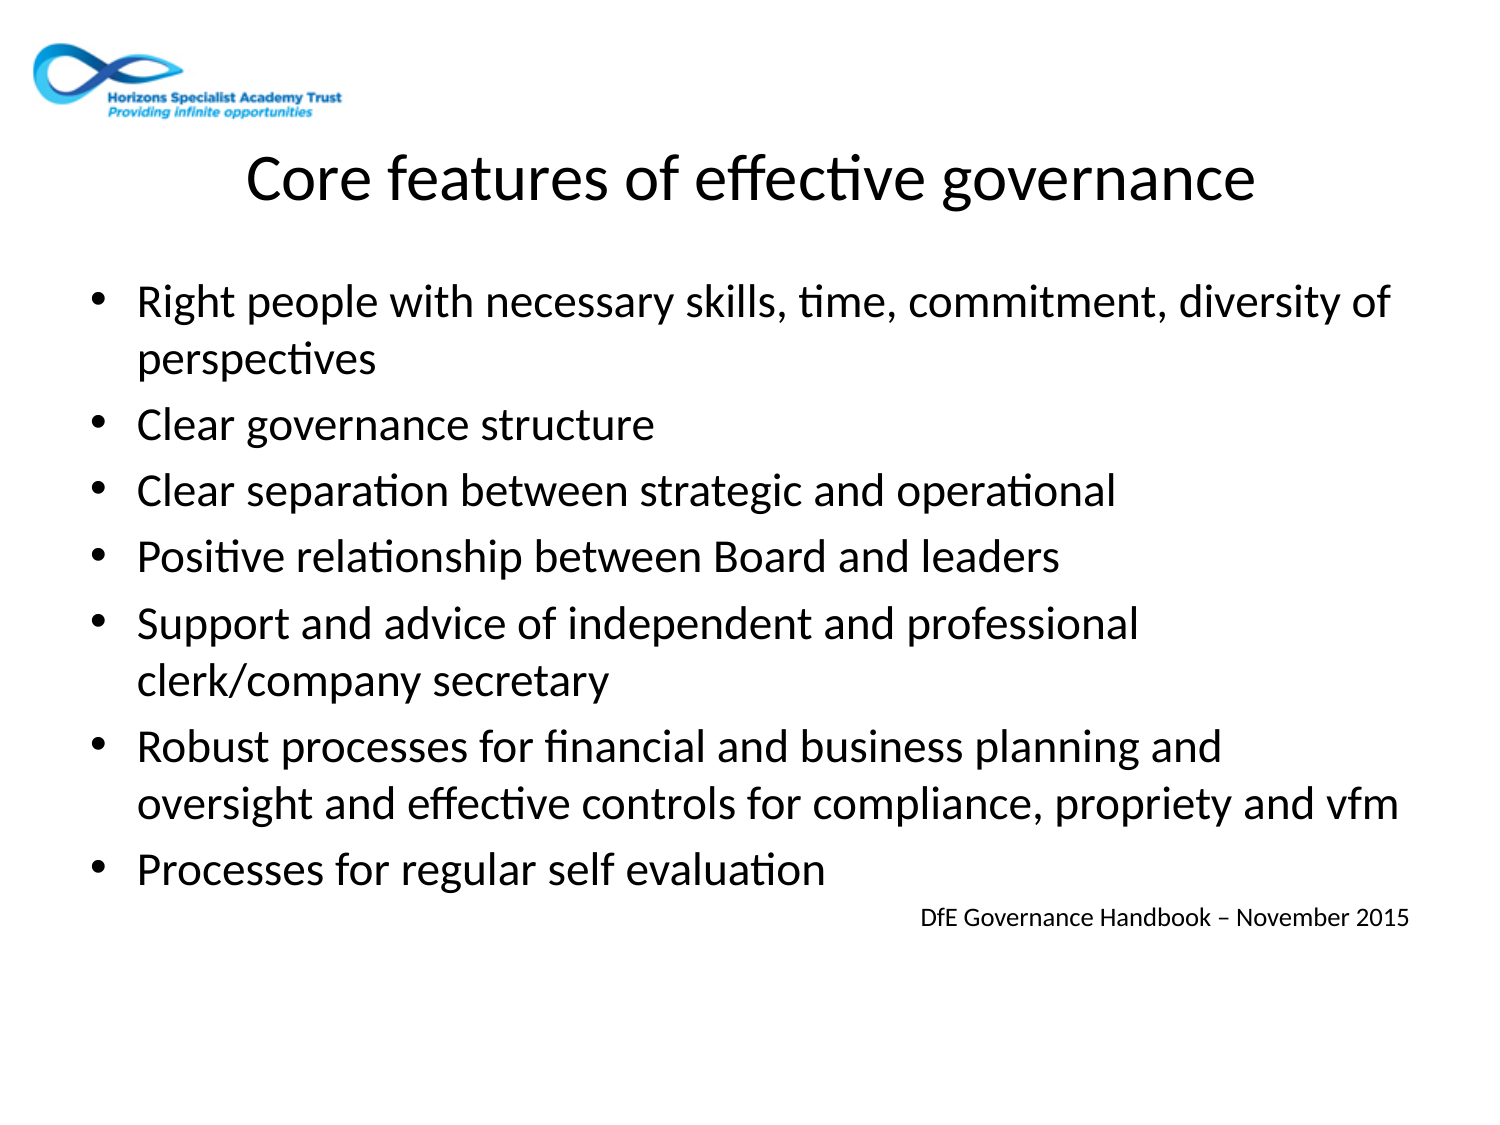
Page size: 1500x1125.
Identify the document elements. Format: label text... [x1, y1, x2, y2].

picture [32, 42, 346, 122]
list Right people with necessary skills, time, commitment, diversity of perspectives Clear governance structure Clear separation between strategic and operational Positive relationship between Board and leaders Support and advice of independent and professional clerk/company secretary Robust processes for financial and business planning and oversight and effective controls for compliance, propriety and vfm Processes for regular self evaluation DfE Governance Handbook – November 2015 [75, 262, 1425, 1005]
title Core features of effective governance [76, 79, 1427, 268]
